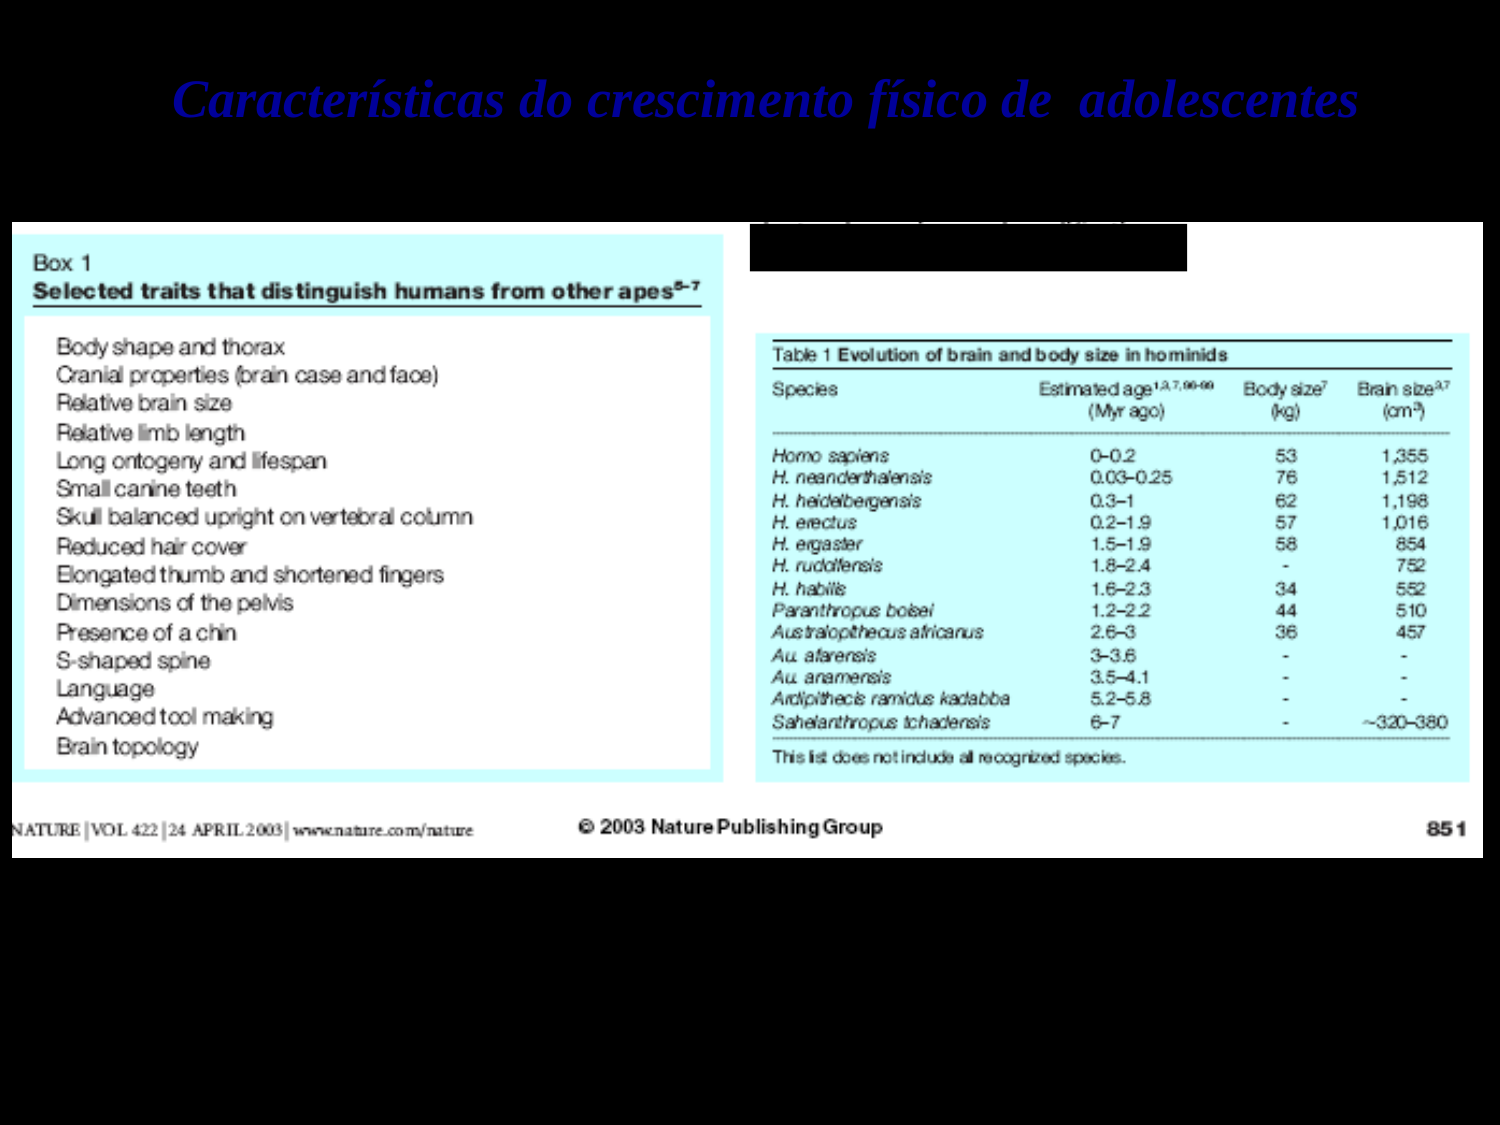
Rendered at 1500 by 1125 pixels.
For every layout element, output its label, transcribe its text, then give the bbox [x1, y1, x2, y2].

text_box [12, 222, 1483, 858]
text_box Características do crescimento físico de adolescentes [133, 56, 1400, 136]
